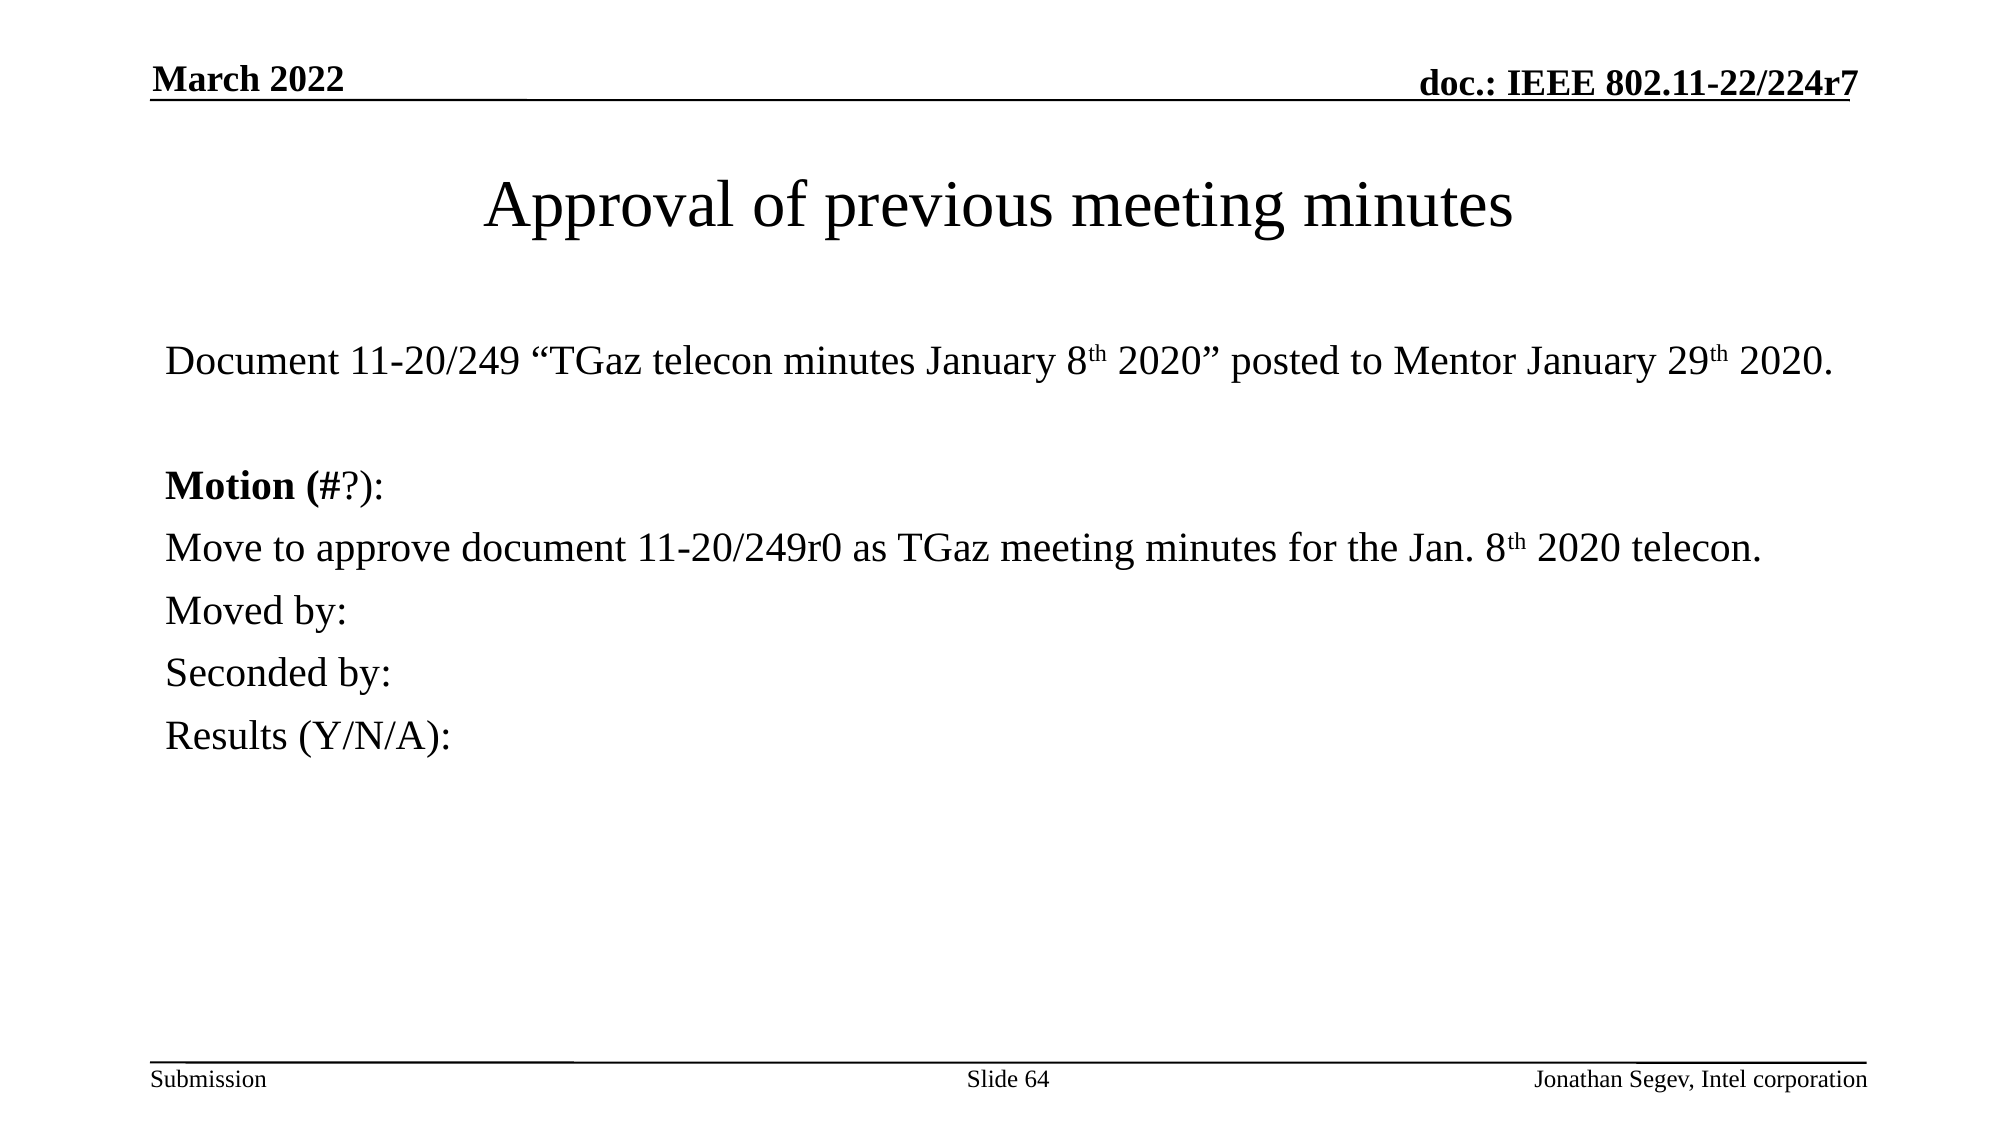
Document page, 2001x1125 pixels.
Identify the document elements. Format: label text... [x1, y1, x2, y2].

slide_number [152, 54, 563, 100]
title Approval of previous meeting minutes [149, 112, 1850, 288]
slide_number Slide 64 [950, 1061, 1067, 1123]
footer Jonathan Segev, Intel corporation [1171, 1061, 1869, 1093]
list Document 11-20/249 “TGaz telecon minutes January 8th 2020” posted to Mentor January 29th 2020. Motion (#?): Move to approve document 11-20/249r0 as TGaz meeting minutes for the Jan. 8th 2020 telecon. Moved by: Seconded by: Results (Y/N/A): [149, 324, 1850, 1000]
